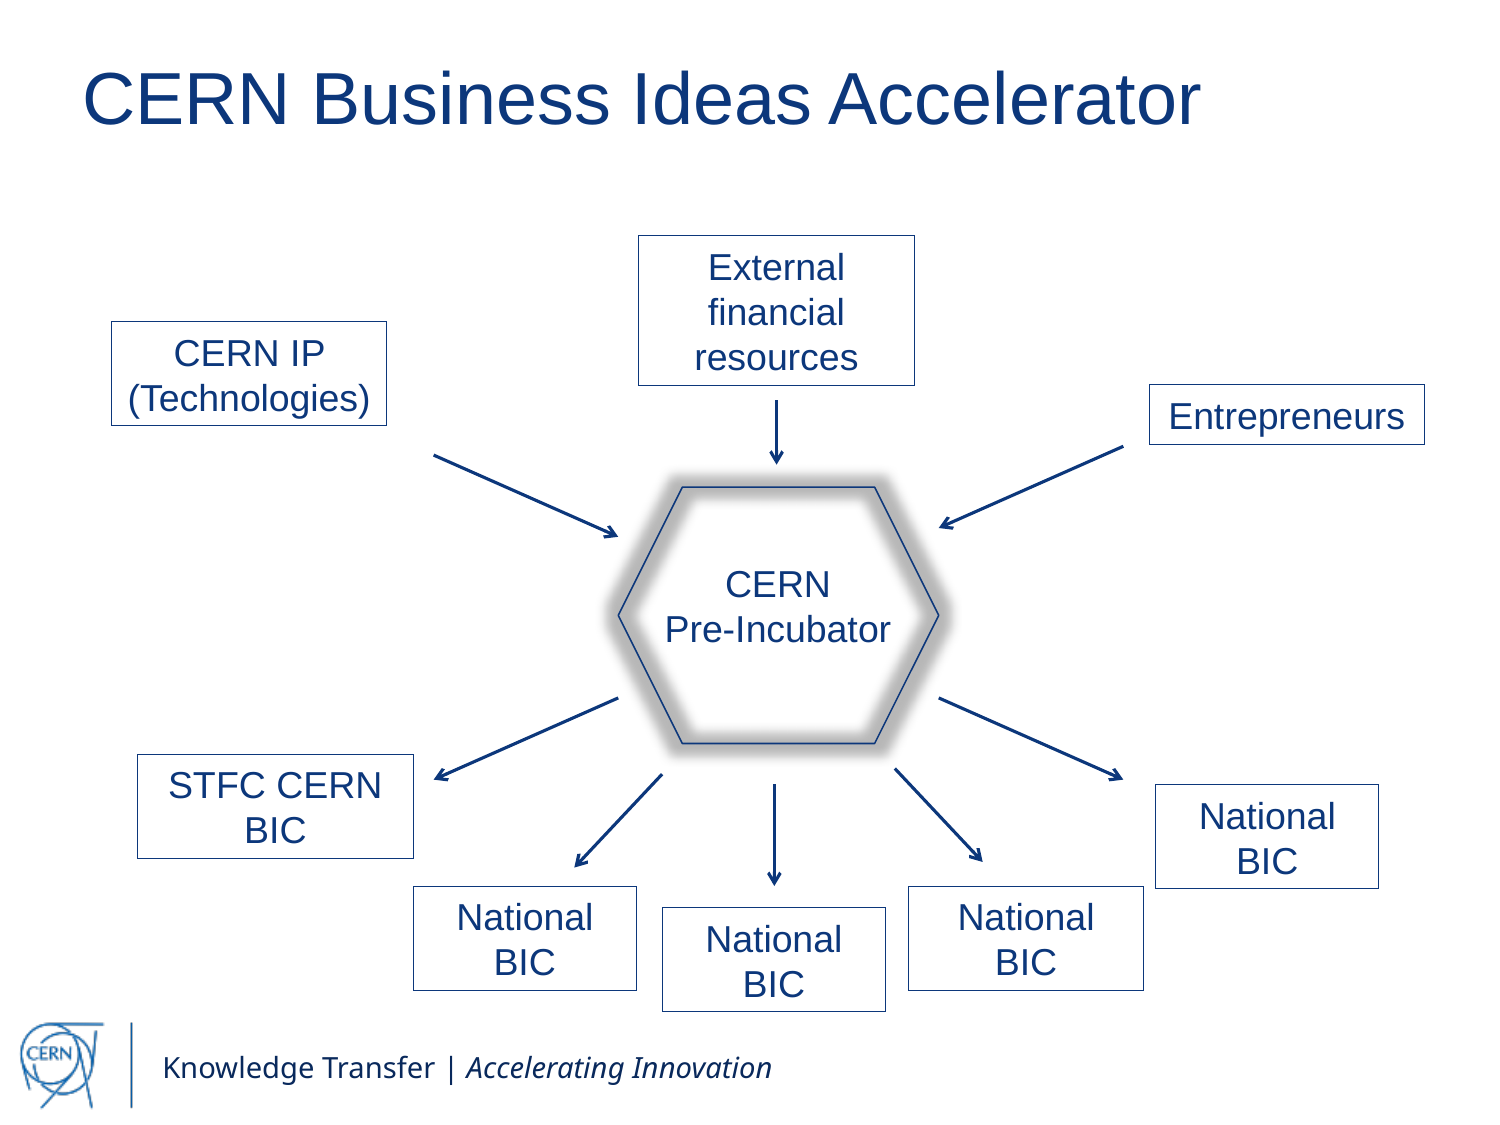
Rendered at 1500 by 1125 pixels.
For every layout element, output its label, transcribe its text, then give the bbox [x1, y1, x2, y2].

title CERN Business Ideas Accelerator [75, 17, 1425, 172]
text_box [617, 554, 940, 745]
text_box National BIC [662, 907, 886, 1012]
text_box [938, 446, 1124, 529]
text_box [433, 454, 619, 538]
text_box Entrepreneurs [1149, 384, 1425, 445]
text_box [433, 697, 619, 780]
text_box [938, 697, 1124, 780]
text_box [574, 773, 663, 868]
text_box [649, 486, 908, 552]
text_box CERN IP (Technologies) [111, 321, 387, 426]
text_box National BIC [1155, 784, 1379, 889]
text_box National BIC [413, 886, 637, 991]
text_box CERN Pre-Incubator [647, 552, 909, 658]
text_box External financial resources [638, 235, 915, 386]
text_box National BIC [908, 886, 1144, 991]
text_box STFC CERN BIC [137, 754, 414, 859]
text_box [894, 768, 983, 863]
